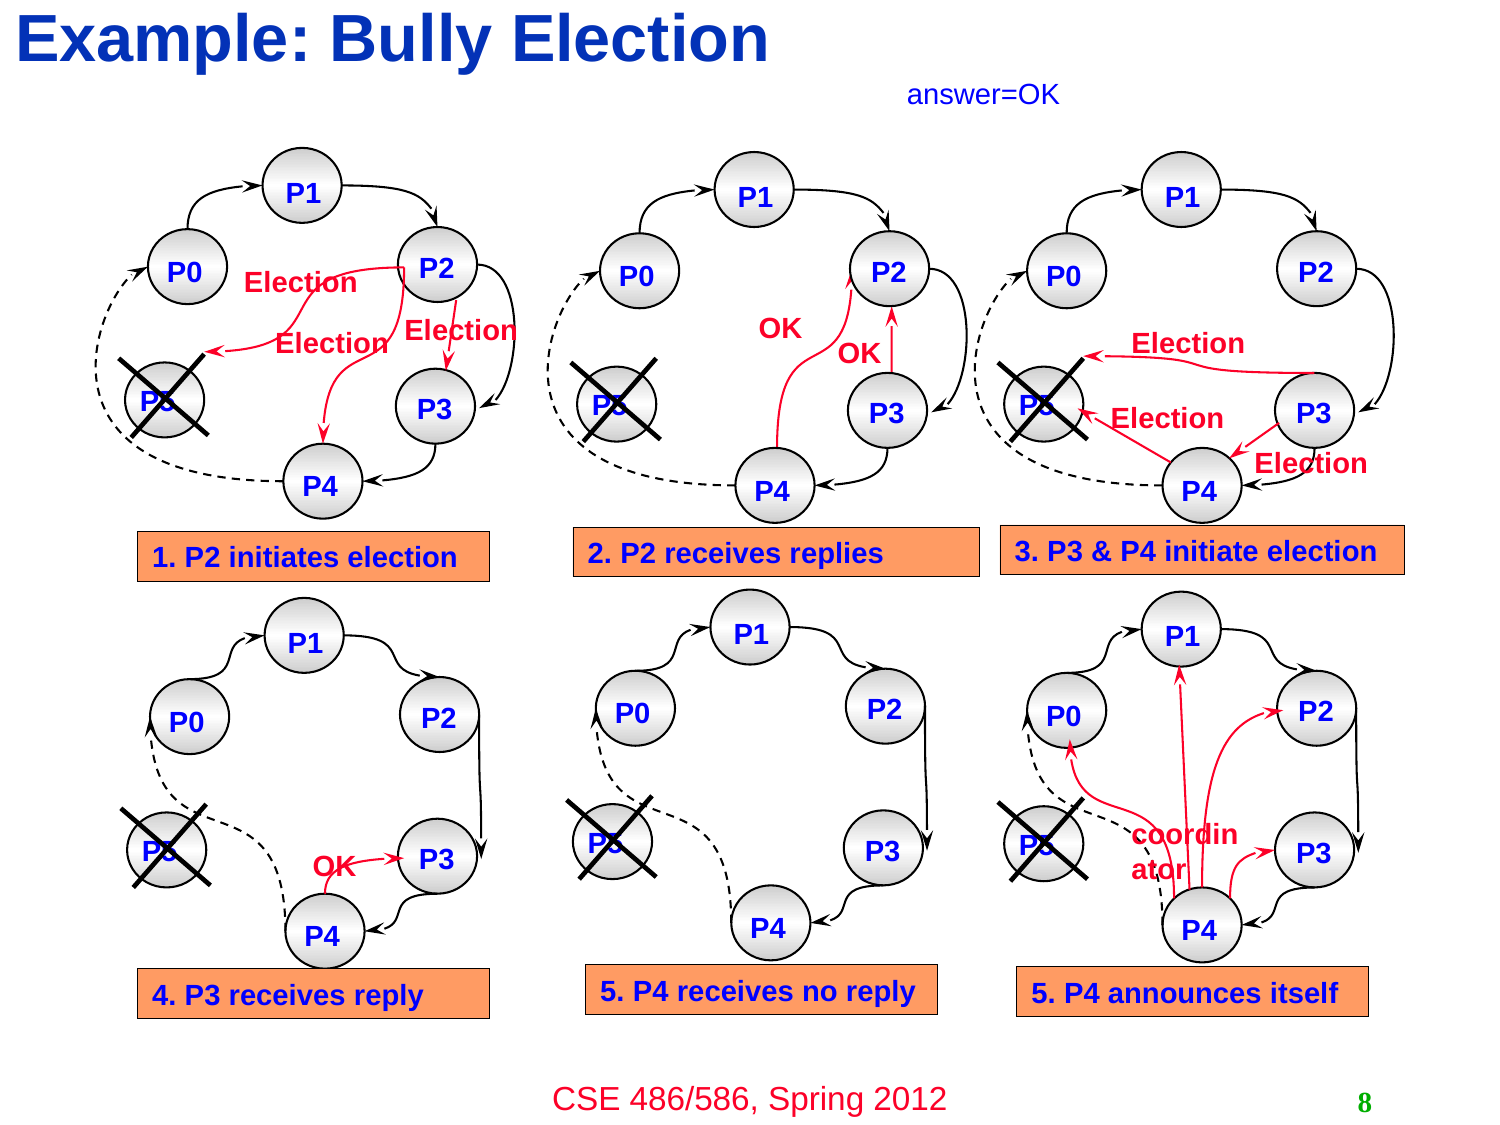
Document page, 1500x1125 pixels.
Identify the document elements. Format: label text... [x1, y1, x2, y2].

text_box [118, 147, 490, 583]
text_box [1077, 316, 1394, 485]
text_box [297, 839, 405, 894]
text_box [997, 591, 1369, 1018]
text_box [566, 589, 938, 1016]
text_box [1069, 664, 1284, 899]
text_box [203, 255, 555, 444]
slide_number 8 [1074, 1076, 1388, 1125]
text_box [570, 151, 980, 578]
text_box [997, 151, 1405, 576]
title Example: Bully Election [0, 0, 1351, 144]
text_box answer=OK [892, 67, 1076, 118]
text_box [120, 597, 490, 1020]
